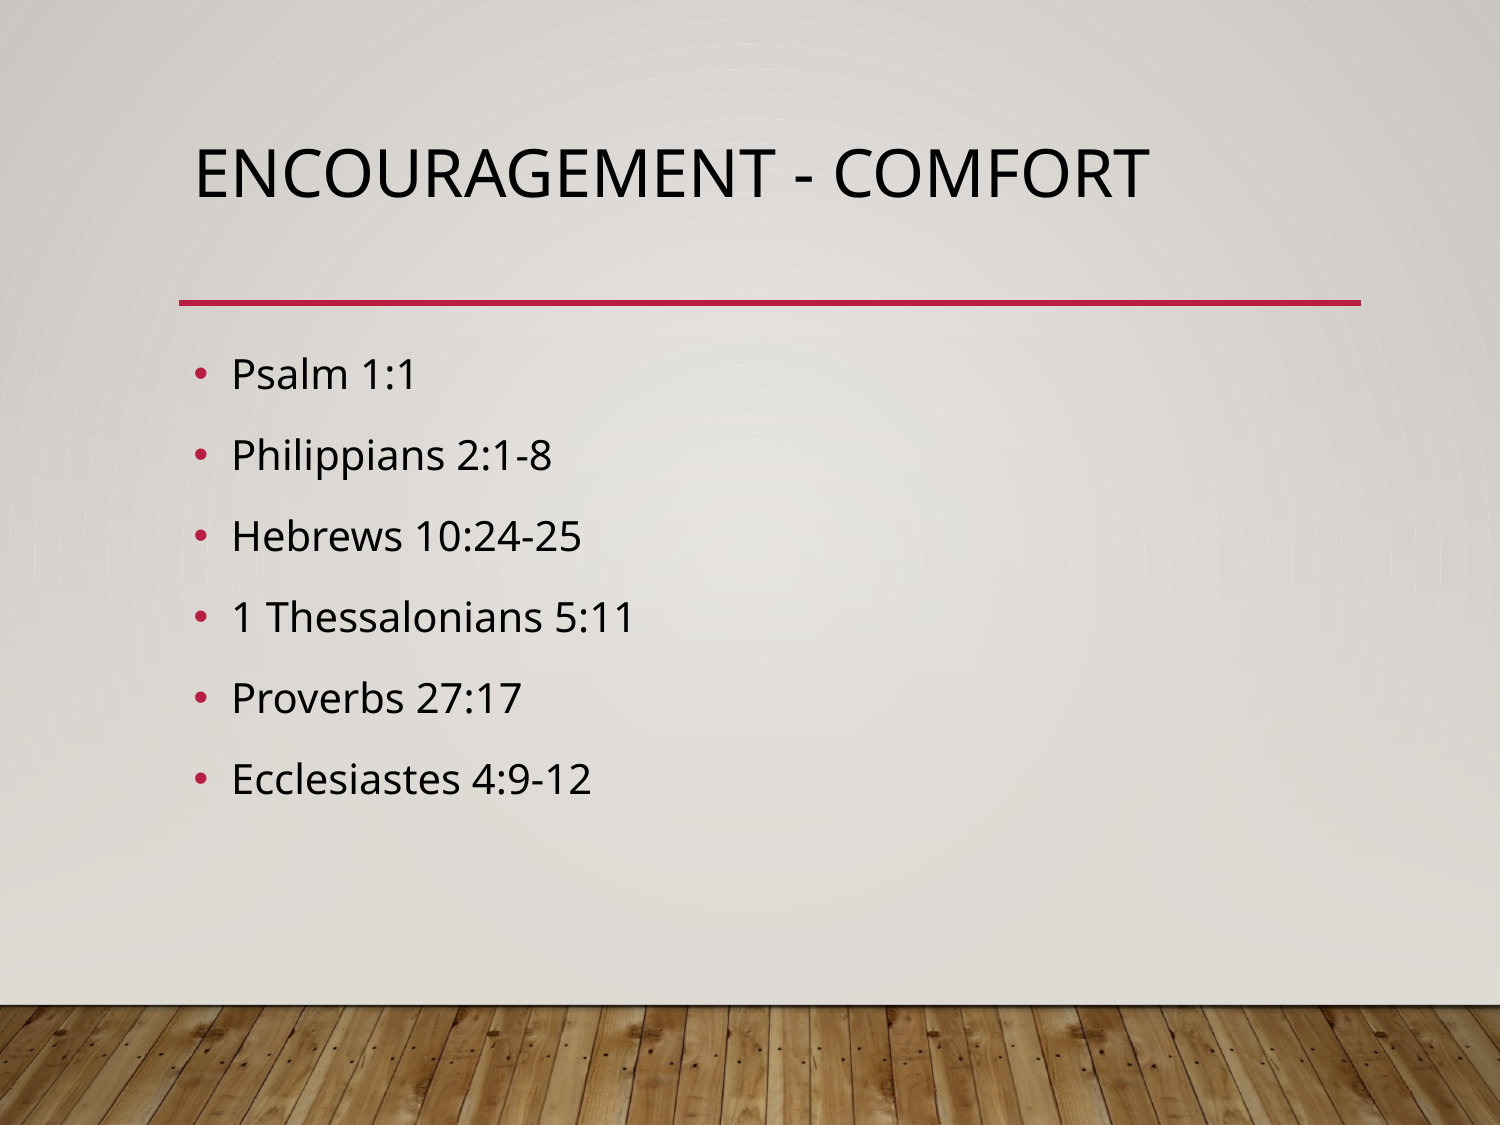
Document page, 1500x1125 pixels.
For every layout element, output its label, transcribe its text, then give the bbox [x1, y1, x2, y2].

list Psalm 1:1 Philippians 2:1-8 Hebrews 10:24-25 1 Thessalonians 5:11 Proverbs 27:17 Ecclesiastes 4:9-12 [178, 330, 1361, 897]
picture [0, 1005, 1500, 1125]
title Encouragement - Comfort [178, 131, 1361, 305]
